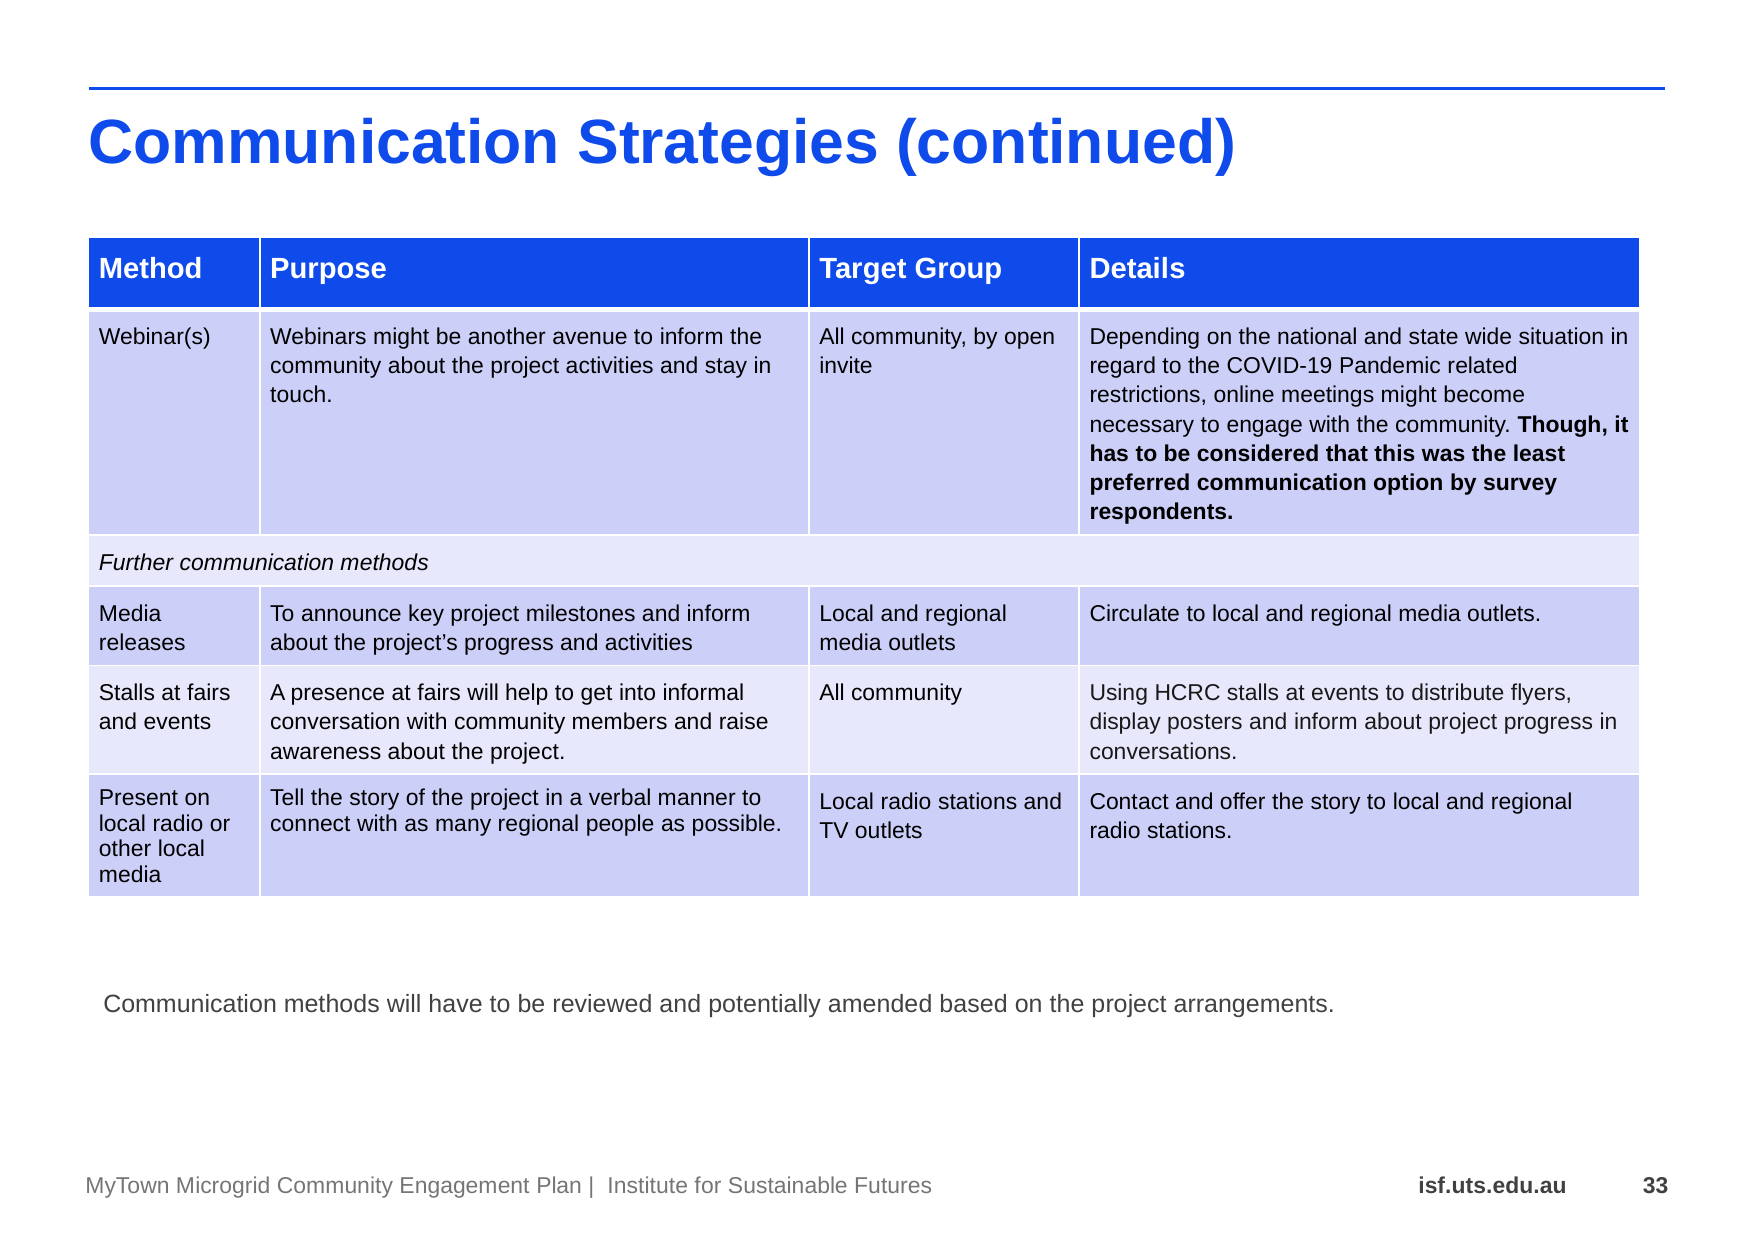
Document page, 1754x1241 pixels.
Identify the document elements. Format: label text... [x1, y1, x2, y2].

table_cell Webinar(s) [89, 312, 259, 534]
table_cell Present on local radio or other local media [89, 775, 259, 896]
table_cell A presence at fairs will help to get into informal conversation with community members and raise awareness about the project. [261, 666, 808, 773]
table_cell Media releases [89, 587, 259, 665]
title Communication Strategies (continued) [88, 109, 1666, 192]
table_header Method [89, 238, 259, 307]
table_cell Webinars might be another avenue to inform the community about the project activities and stay in touch. [261, 312, 808, 534]
table_cell Stalls at fairs and events [89, 666, 259, 773]
table_cell All community, by open invite [810, 312, 1078, 534]
table_cell To announce key project milestones and inform about the project’s progress and activities [261, 587, 808, 665]
table_header Target Group [810, 238, 1078, 307]
footer MyTown Microgrid Community Engagement Plan | Institute for Sustainable Futures [85, 1161, 973, 1209]
table_cell Local and regional media outlets [810, 587, 1078, 665]
table_cell Using HCRC stalls at events to distribute flyers, display posters and inform about project progress in conversations. [1080, 666, 1639, 773]
table_cell Tell the story of the project in a verbal manner to connect with as many regional people as possible. [261, 775, 808, 896]
table_cell Circulate to local and regional media outlets. [1080, 587, 1639, 665]
table_cell All community [810, 666, 1078, 773]
text_box Communication methods will have to be reviewed and potentially amended based on the project arrangements. [88, 979, 1641, 1025]
table_cell Further communication methods [89, 536, 1639, 585]
slide_number 33 [1598, 1161, 1669, 1209]
table_cell Contact and offer the story to local and regional radio stations. [1080, 775, 1639, 896]
table_header Details [1080, 238, 1639, 307]
table_cell Depending on the national and state wide situation in regard to the COVID-19 Pandemic related restrictions, online meetings might become necessary to engage with the community. Though, it has to be considered that this was the least preferred communication option by survey respondents. [1080, 312, 1639, 534]
table_cell Local radio stations and TV outlets [810, 775, 1078, 896]
table_header Purpose [261, 238, 808, 307]
